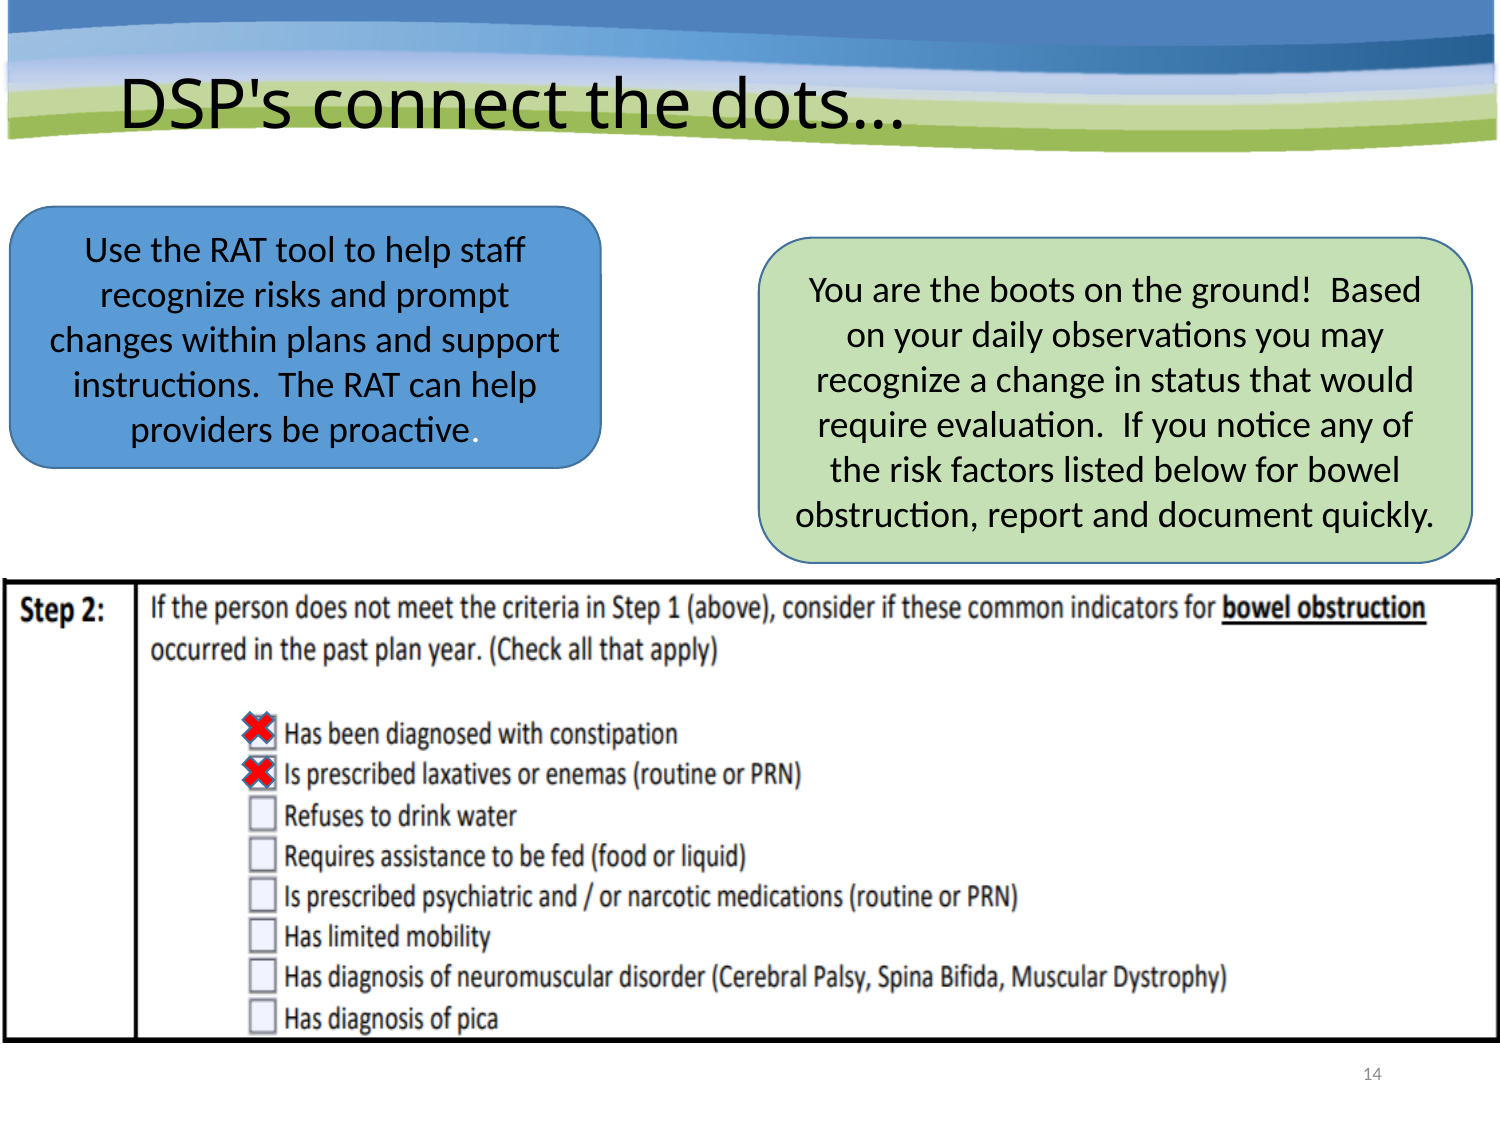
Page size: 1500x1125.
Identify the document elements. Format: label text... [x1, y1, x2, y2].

slide_number 14 [1059, 1043, 1397, 1103]
title DSP's connect the dots... [103, 59, 1397, 153]
text_box You are the boots on the ground! Based on your daily observations you may recognize a change in status that would require evaluation. If you notice any of the risk factors listed below for bowel obstruction, report and document quickly. [757, 236, 1474, 564]
text_box Use the RAT tool to help staff recognize risks and prompt changes within plans and support instructions. The RAT can help providers be proactive. [8, 205, 602, 469]
picture [0, 0, 1500, 1125]
